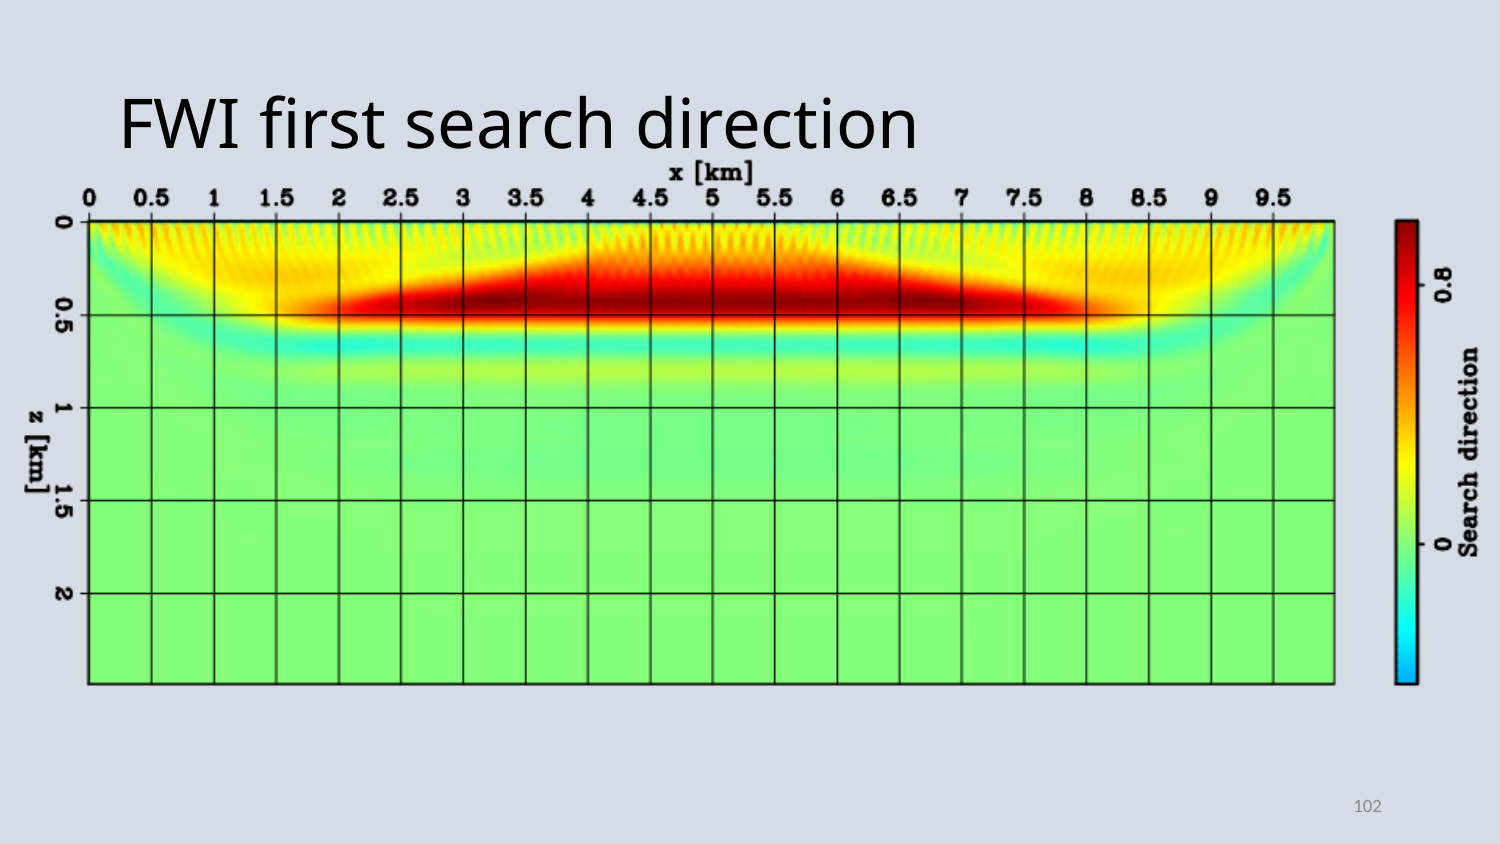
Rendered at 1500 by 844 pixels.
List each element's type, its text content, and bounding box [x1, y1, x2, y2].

title FWI first search direction [103, 44, 1397, 146]
slide_number 102 [1059, 782, 1397, 827]
picture [12, 146, 1488, 697]
